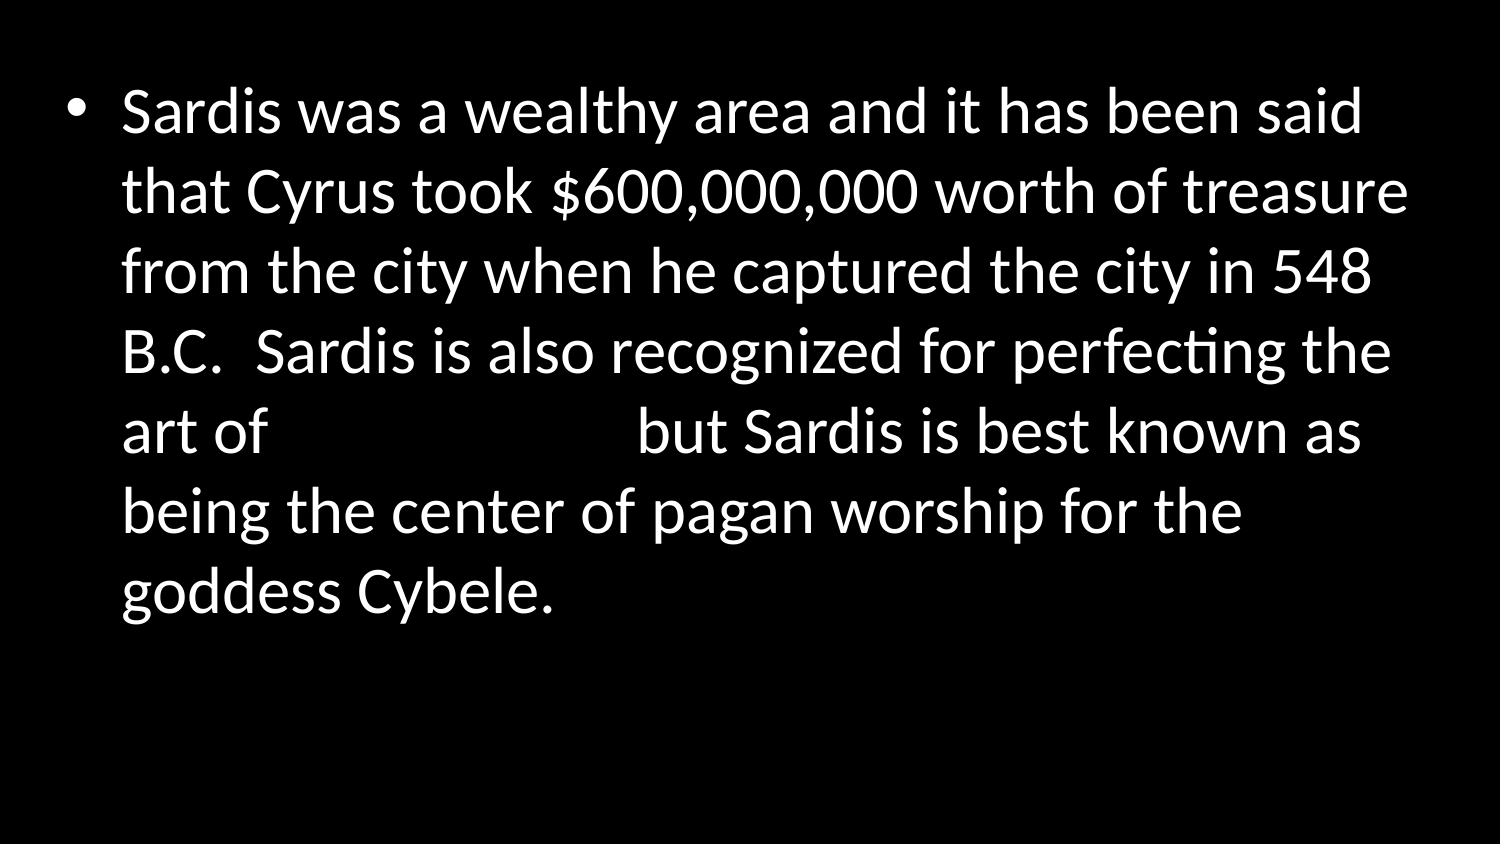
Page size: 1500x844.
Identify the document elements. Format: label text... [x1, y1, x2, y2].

list Sardis was a wealthy area and it has been said that Cyrus took $600,000,000 worth of treasure from the city when he captured the city in 548 B.C. Sardis is also recognized for perfecting the art of dyeing wool but Sardis is best known as being the center of pagan worship for the goddess Cybele. [50, 59, 1438, 844]
